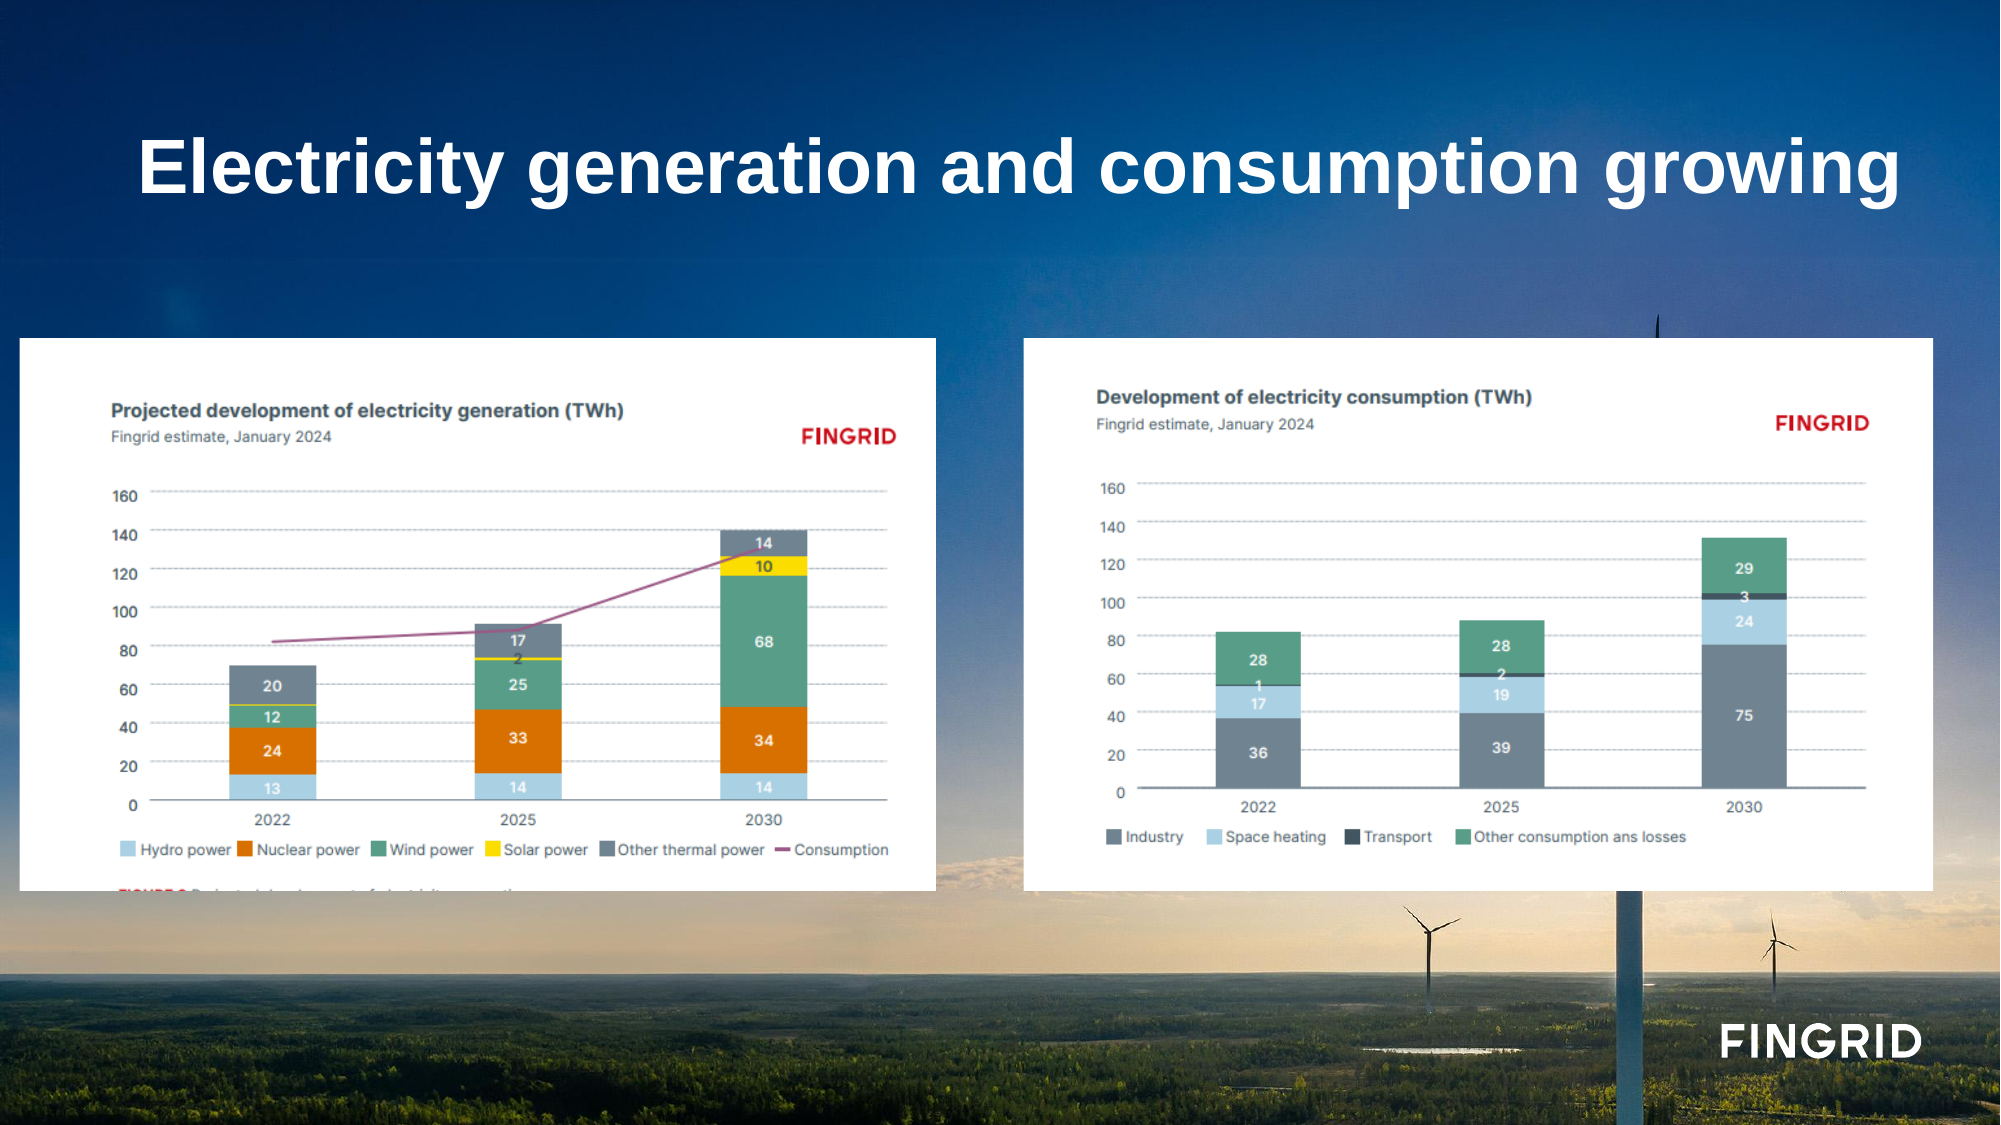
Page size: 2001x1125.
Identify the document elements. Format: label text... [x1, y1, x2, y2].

picture [0, 0, 2000, 1125]
title Electricity generation and consumption growing [137, 71, 1934, 255]
